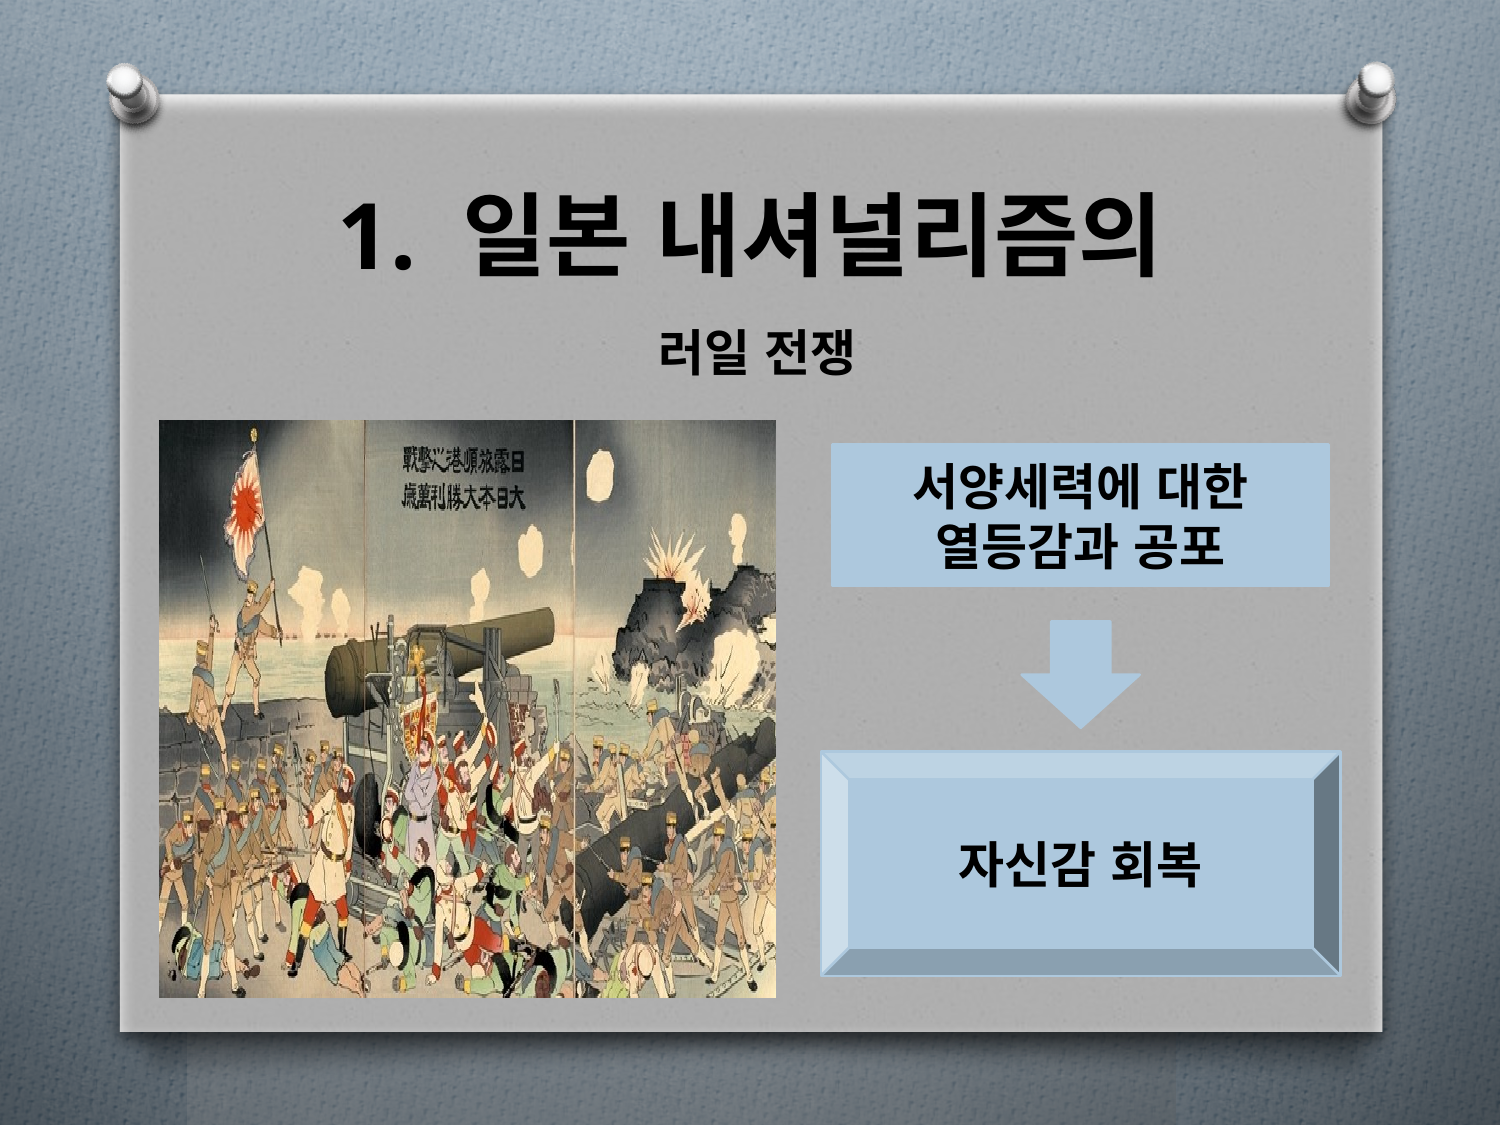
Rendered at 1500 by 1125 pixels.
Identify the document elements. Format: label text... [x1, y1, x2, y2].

picture [75, 29, 198, 153]
title 1. 일본 내셔널리즘의 [179, 134, 1323, 332]
text_box [1020, 620, 1141, 729]
picture [159, 420, 776, 998]
text_box 자신감 회복 [819, 750, 1342, 977]
picture [1317, 35, 1439, 156]
text_box 서양세력에 대한 열등감과 공포 [831, 443, 1330, 587]
text_box 러일 전쟁 [643, 314, 939, 390]
